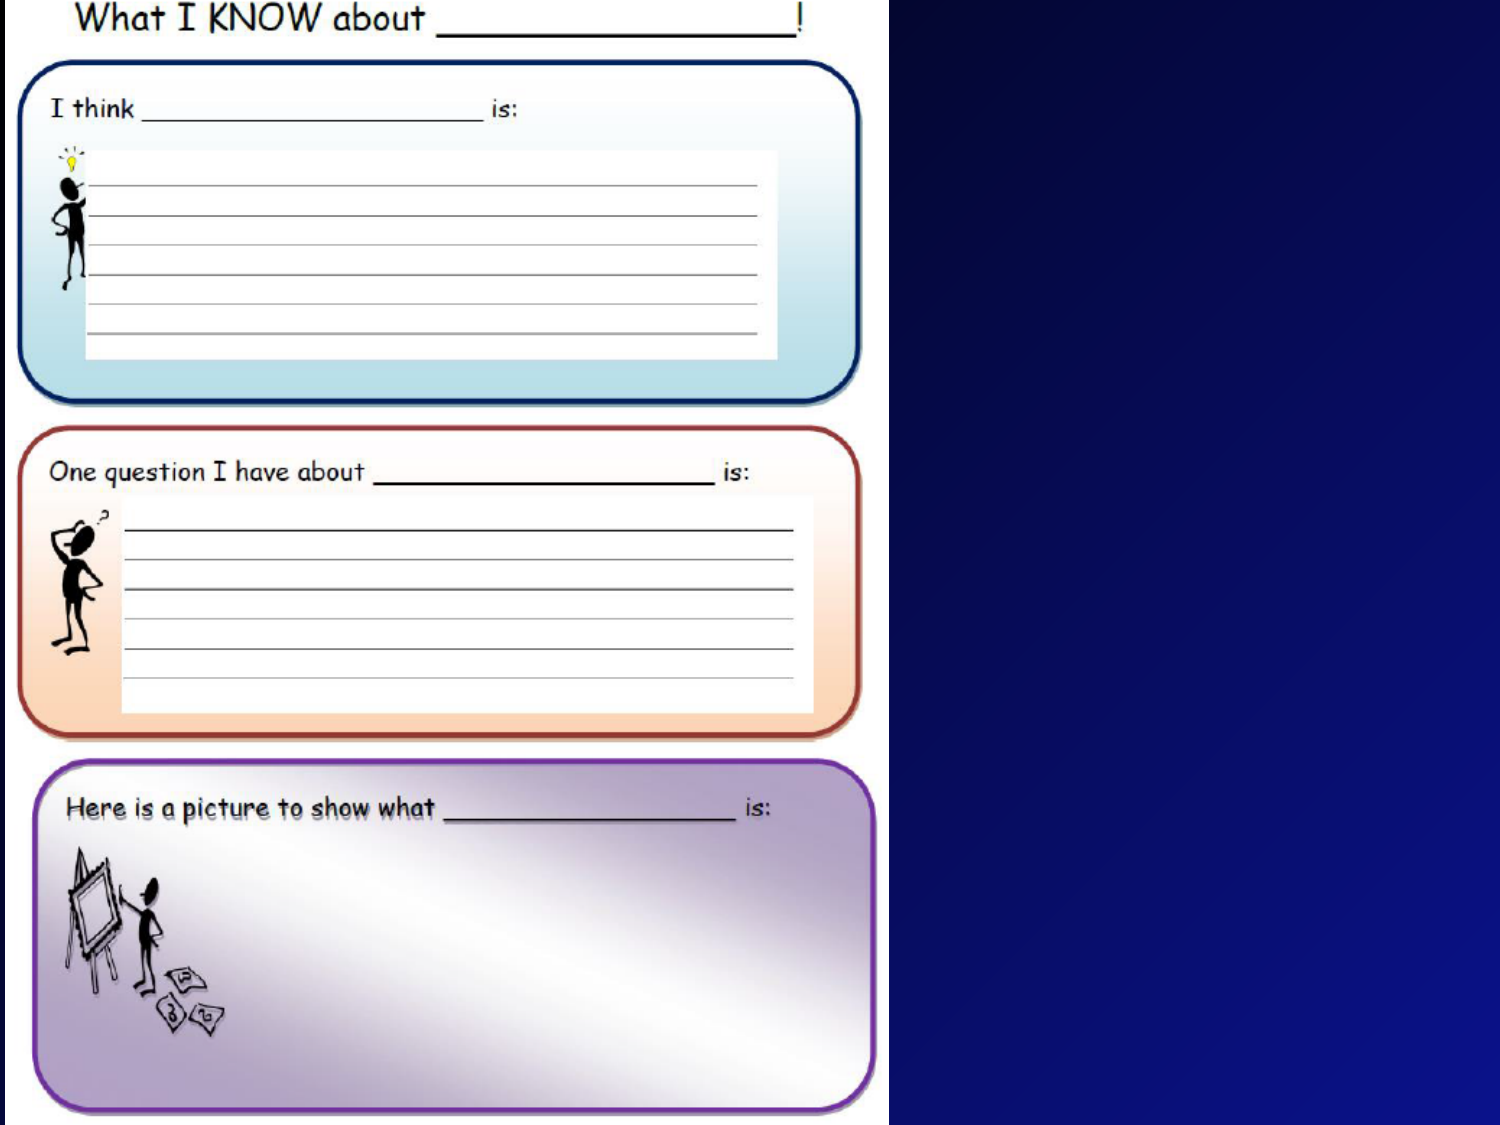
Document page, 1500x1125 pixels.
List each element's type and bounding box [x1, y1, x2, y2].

picture [5, 0, 889, 1125]
